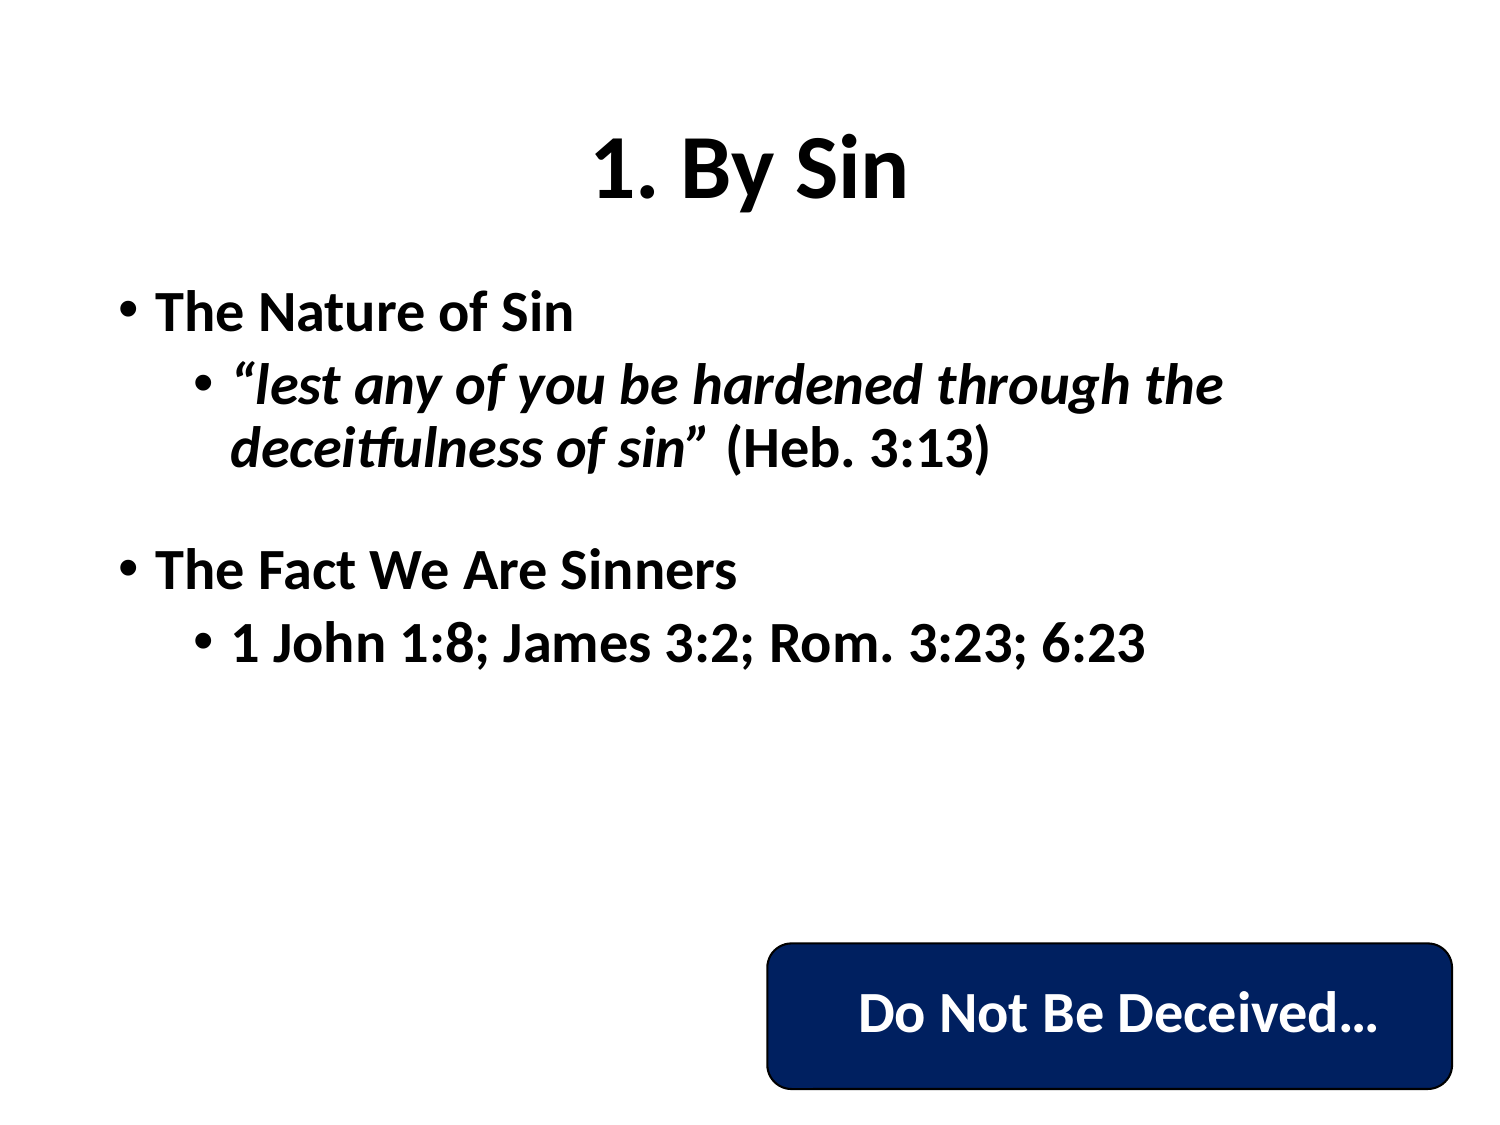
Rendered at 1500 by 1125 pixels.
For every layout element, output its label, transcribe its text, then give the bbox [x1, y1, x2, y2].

text_box Do Not Be Deceived… [843, 966, 1402, 1052]
text_box [766, 942, 1454, 1091]
title 1. By Sin [103, 59, 1397, 273]
list The Nature of Sin “lest any of you be hardened through the deceitfulness of sin” (Heb. 3:13) The Fact We Are Sinners 1 John 1:8; James 3:2; Rom. 3:23; 6:23 [103, 273, 1397, 988]
